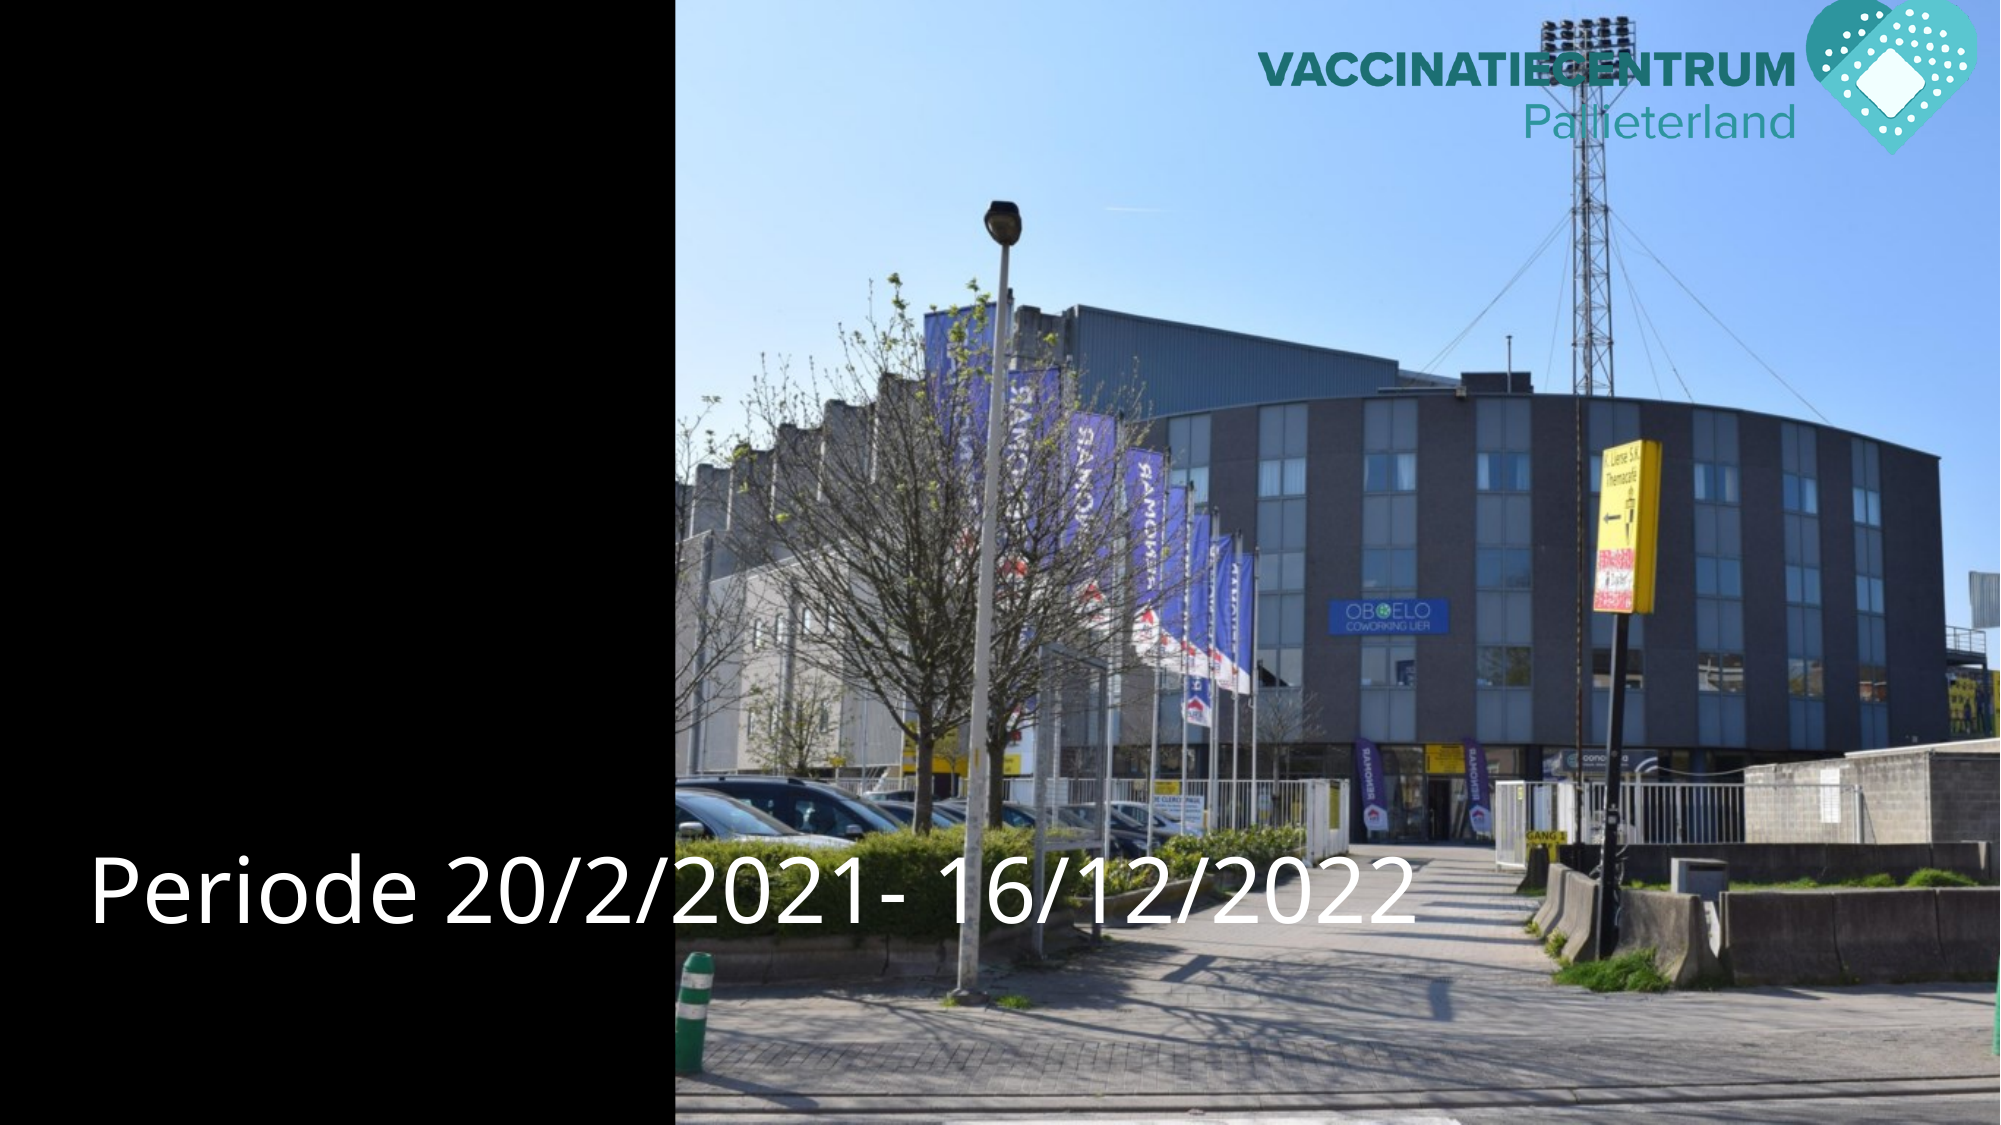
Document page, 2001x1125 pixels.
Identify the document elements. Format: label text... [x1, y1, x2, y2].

picture [675, 0, 2000, 1125]
title Periode 20/2/2021- 16/12/2022 [72, 784, 675, 1003]
